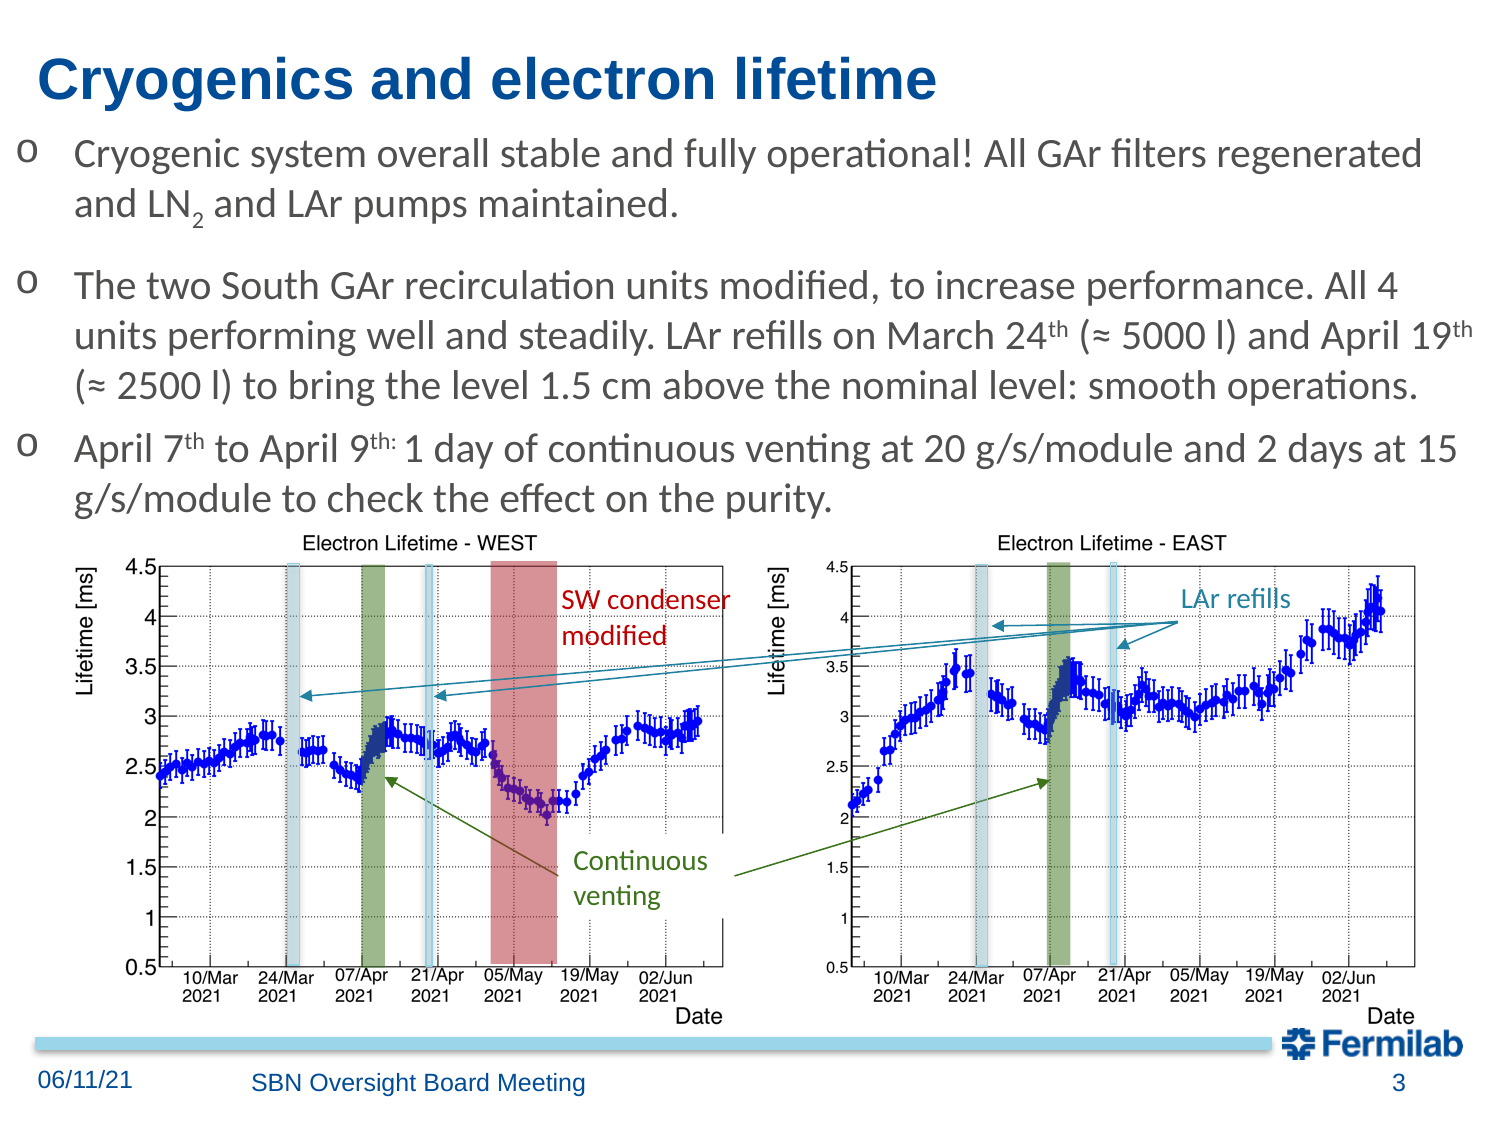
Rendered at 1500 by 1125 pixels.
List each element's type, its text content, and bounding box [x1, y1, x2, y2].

title Cryogenics and electron lifetime [37, 41, 1463, 112]
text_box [384, 776, 559, 877]
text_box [299, 621, 431, 697]
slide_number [37, 1063, 149, 1104]
footer SBN Oversight Board Meeting [251, 1066, 1279, 1107]
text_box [1116, 622, 1178, 649]
text_box Cryogenic system overall stable and fully operational! All GAr filters regenerated and LN2 and LAr pumps maintained. The two South GAr recirculation units modified, to increase performance. All 4 units performing well and steadily. LAr refills on March 24th (≈ 5000 l) and April 19th (≈ 2500 l) to bring the level 1.5 cm above the nominal level: smooth operations. April 7th to April 9th: 1 day of continuous venting at 20 g/s/module and 2 days at 15 g/s/module to check the effect on the purity. [0, 118, 1500, 528]
picture [69, 526, 1463, 1060]
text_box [433, 621, 1178, 697]
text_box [734, 779, 1051, 877]
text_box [991, 622, 1114, 627]
slide_number 3 [1392, 1066, 1461, 1107]
